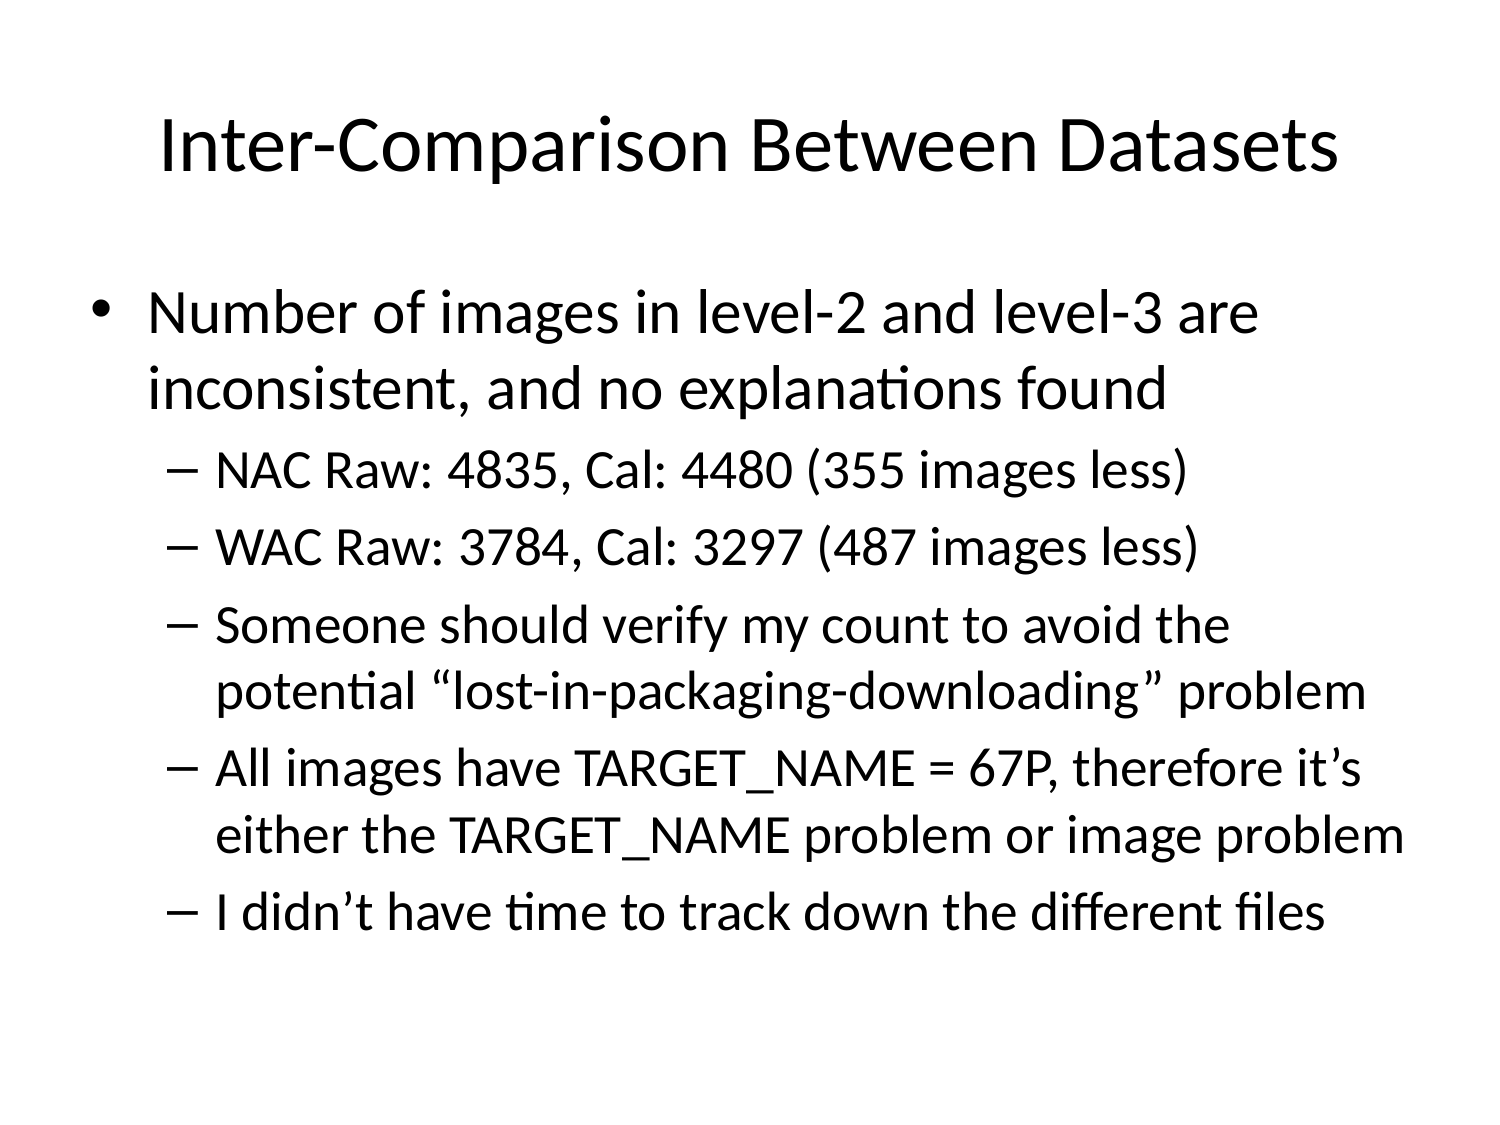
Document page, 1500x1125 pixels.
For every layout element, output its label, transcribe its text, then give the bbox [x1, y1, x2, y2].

list Number of images in level-2 and level-3 are inconsistent, and no explanations found NAC Raw: 4835, Cal: 4480 (355 images less) WAC Raw: 3784, Cal: 3297 (487 images less) Someone should verify my count to avoid the potential “lost-in-packaging-downloading” problem All images have TARGET_NAME = 67P, therefore it’s either the TARGET_NAME problem or image problem I didn’t have time to track down the different files [75, 262, 1425, 1005]
title Inter-Comparison Between Datasets [75, 45, 1425, 233]
